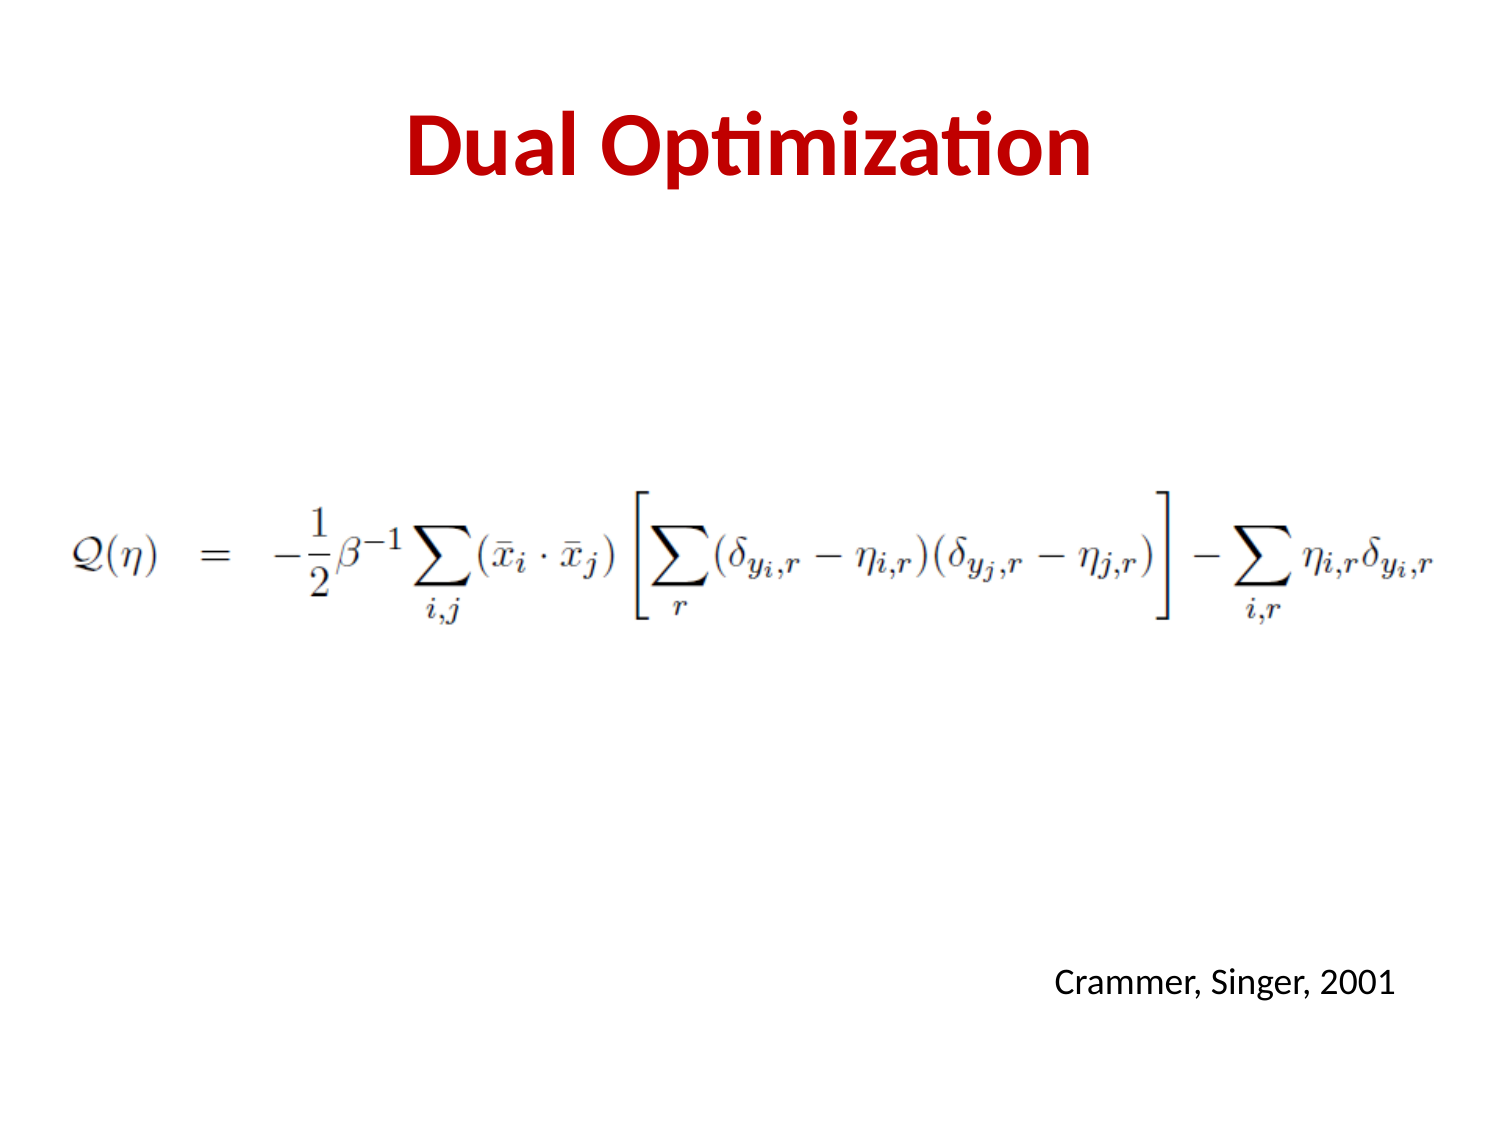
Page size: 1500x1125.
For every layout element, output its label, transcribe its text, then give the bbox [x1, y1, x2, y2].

picture [56, 471, 1444, 654]
title Dual Optimization [75, 45, 1425, 233]
text_box Crammer, Singer, 2001 [1039, 949, 1411, 1010]
